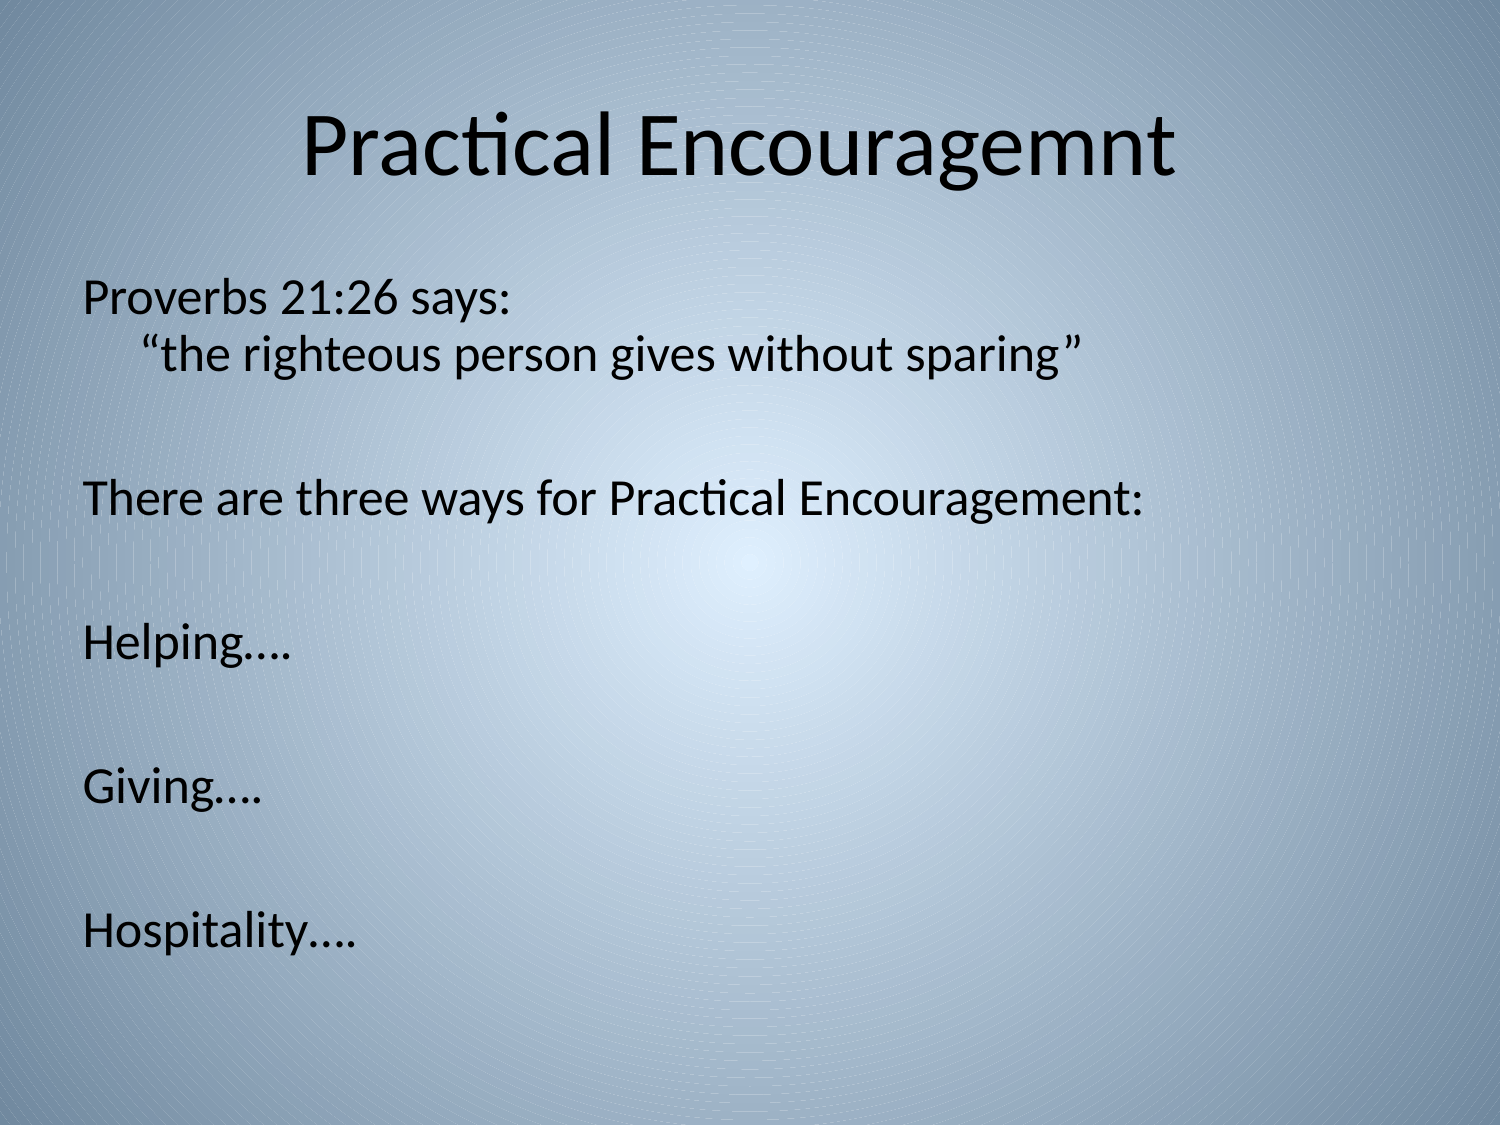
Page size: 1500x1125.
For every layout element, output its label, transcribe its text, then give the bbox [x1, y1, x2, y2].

list Proverbs 21:26 says: “the righteous person gives without sparing” There are three ways for Practical Encouragement: Helping…. Giving…. Hospitality…. [74, 261, 1426, 1006]
title Practical Encouragemnt [74, 44, 1426, 234]
